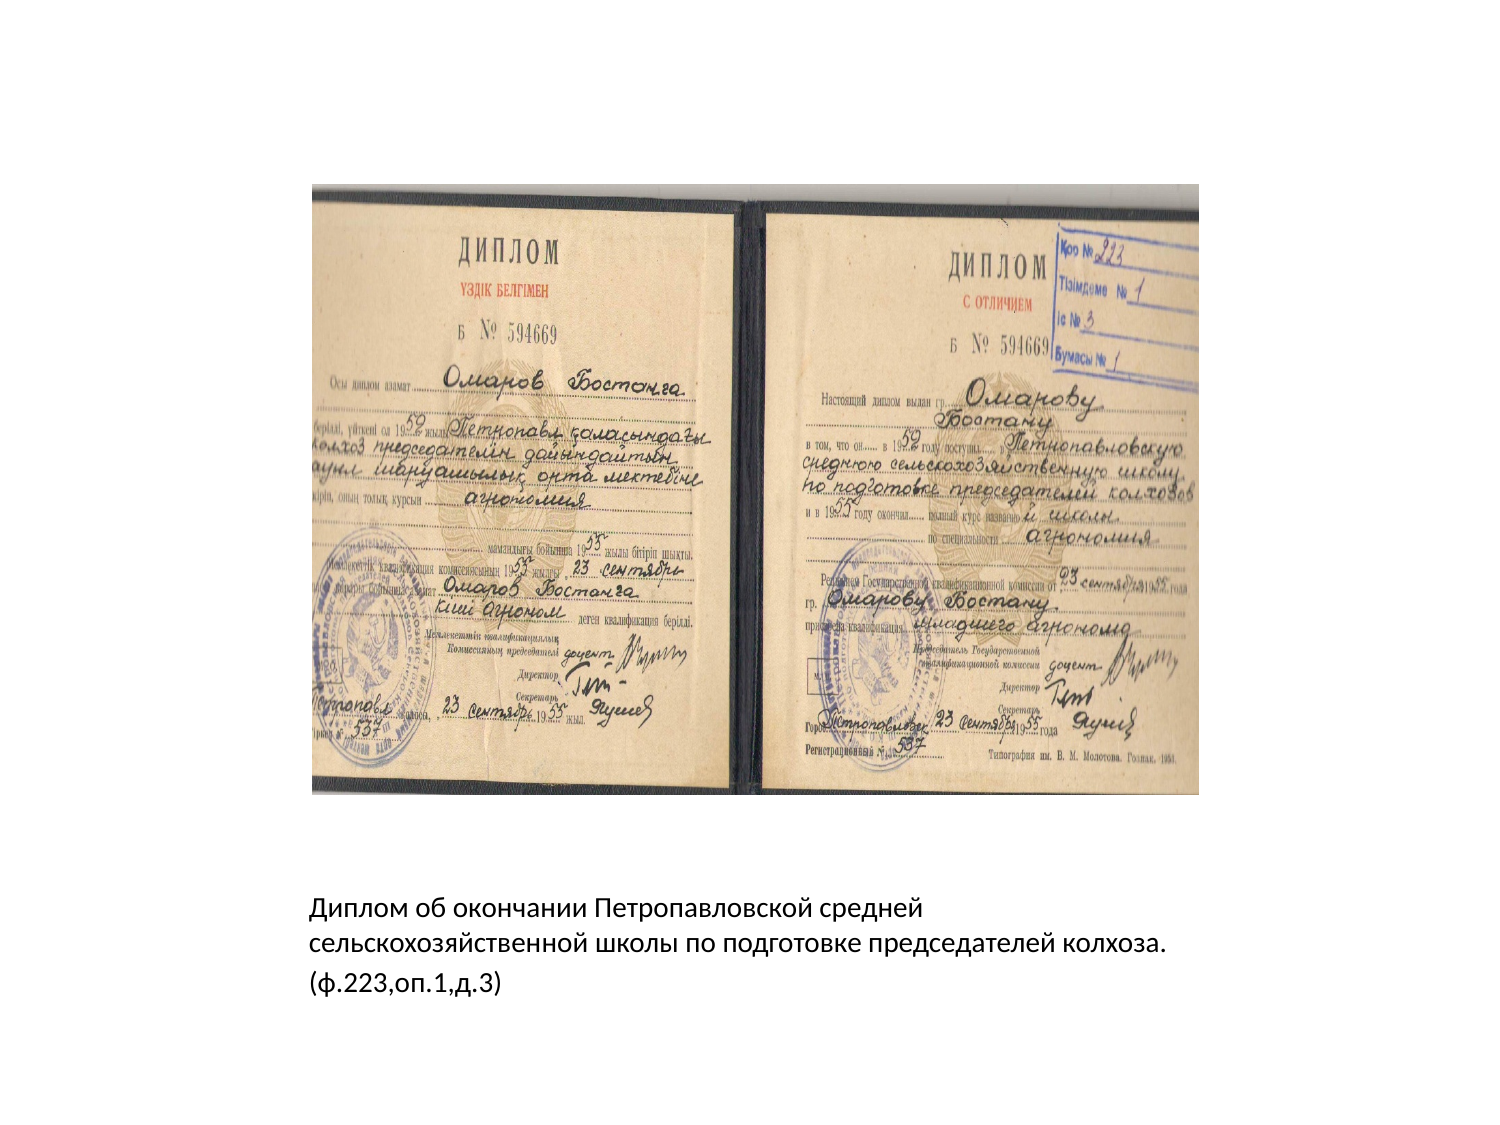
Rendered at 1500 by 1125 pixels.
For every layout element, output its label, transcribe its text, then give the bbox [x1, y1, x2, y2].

list Диплом об окончании Петропавловской средней сельскохозяйственной школы по подготовке председателей колхоза. (ф.223,оп.1,д.3) [294, 880, 1194, 1013]
picture [293, 100, 1200, 795]
